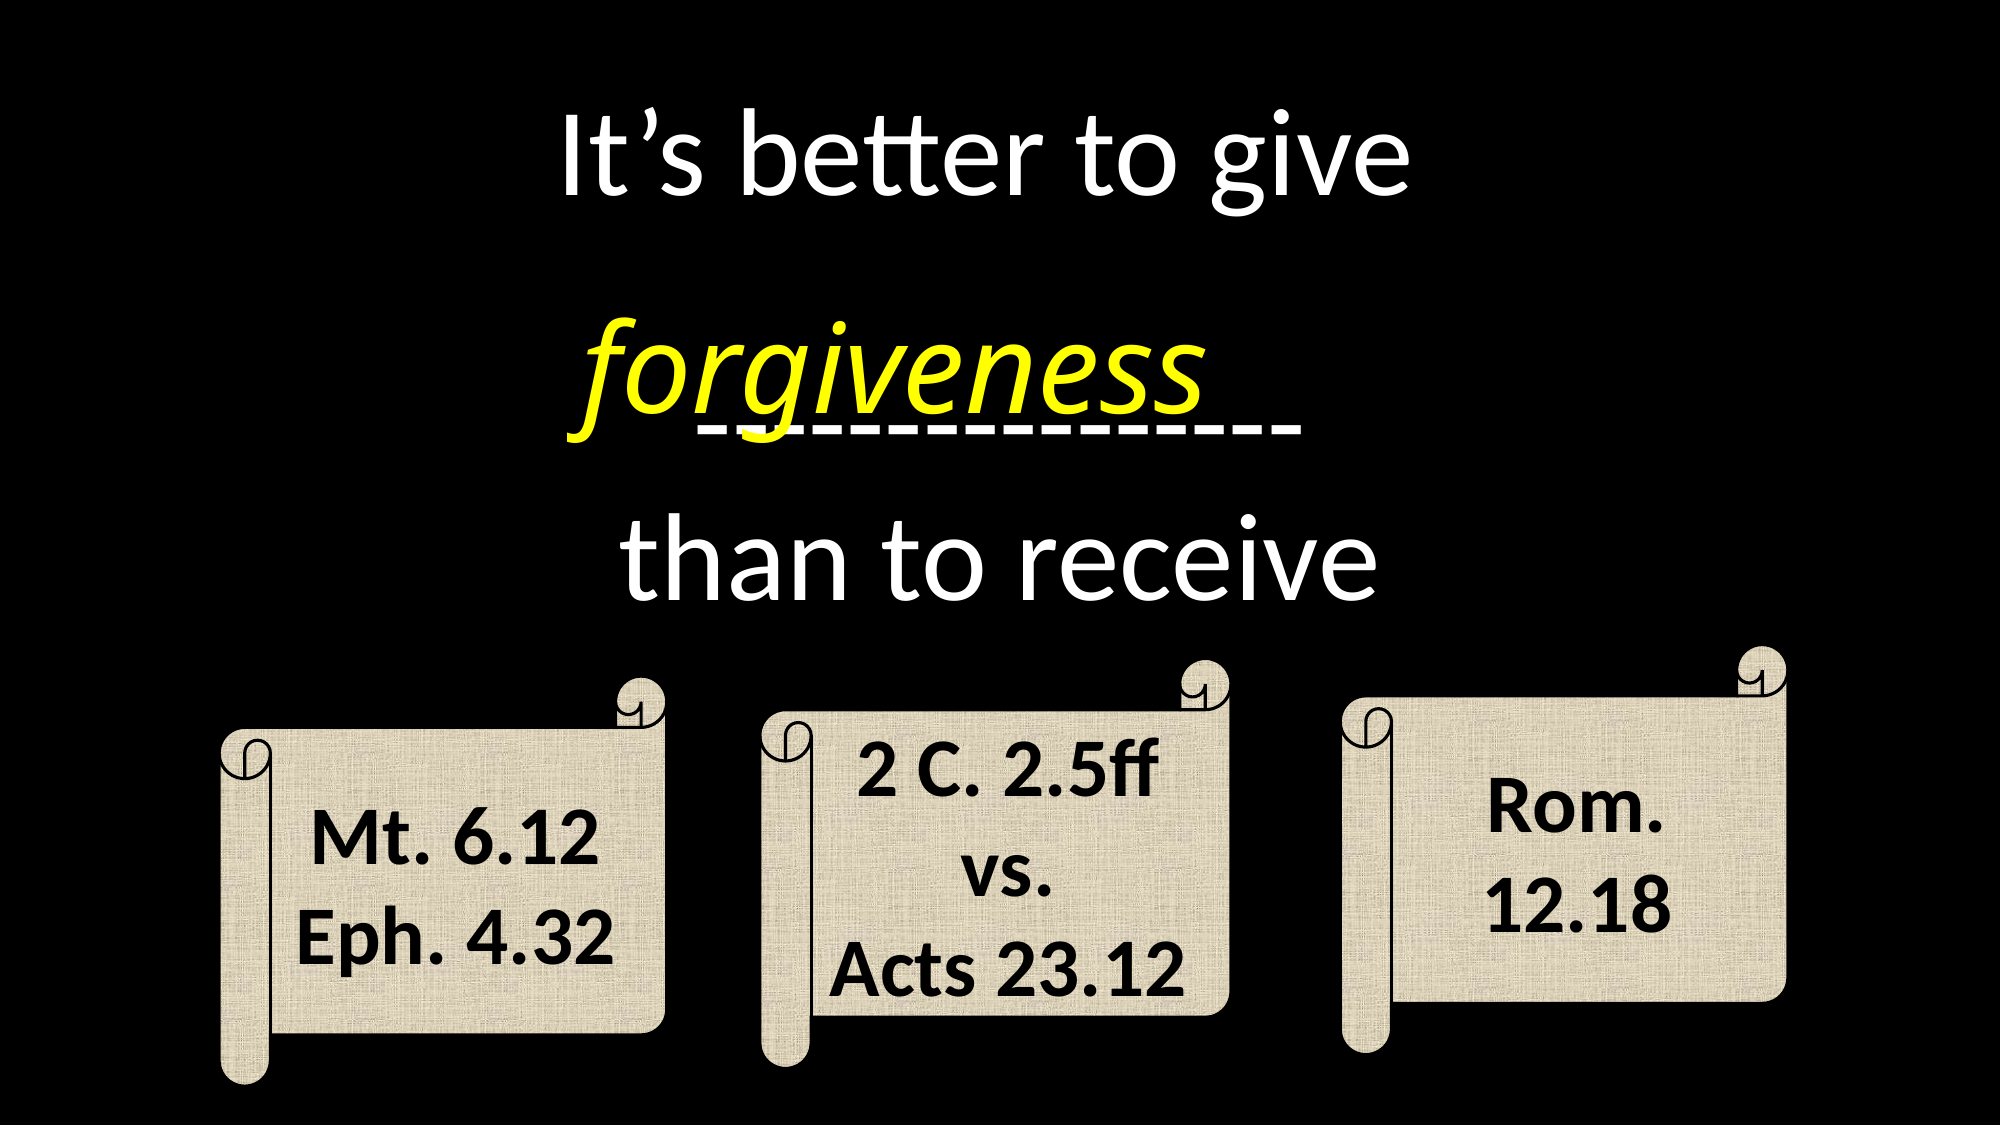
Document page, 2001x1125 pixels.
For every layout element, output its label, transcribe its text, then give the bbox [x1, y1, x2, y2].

text_box 2 C. 2.5ff vs. Acts 23.12 [758, 657, 1232, 1070]
text_box Mt. 6.12 Eph. 4.32 [218, 675, 668, 1088]
text_box forgiveness [566, 281, 1468, 446]
title It’s better to give ---------------- than to receive [249, 52, 1750, 636]
text_box Rom. 12.18 [1339, 643, 1789, 1056]
